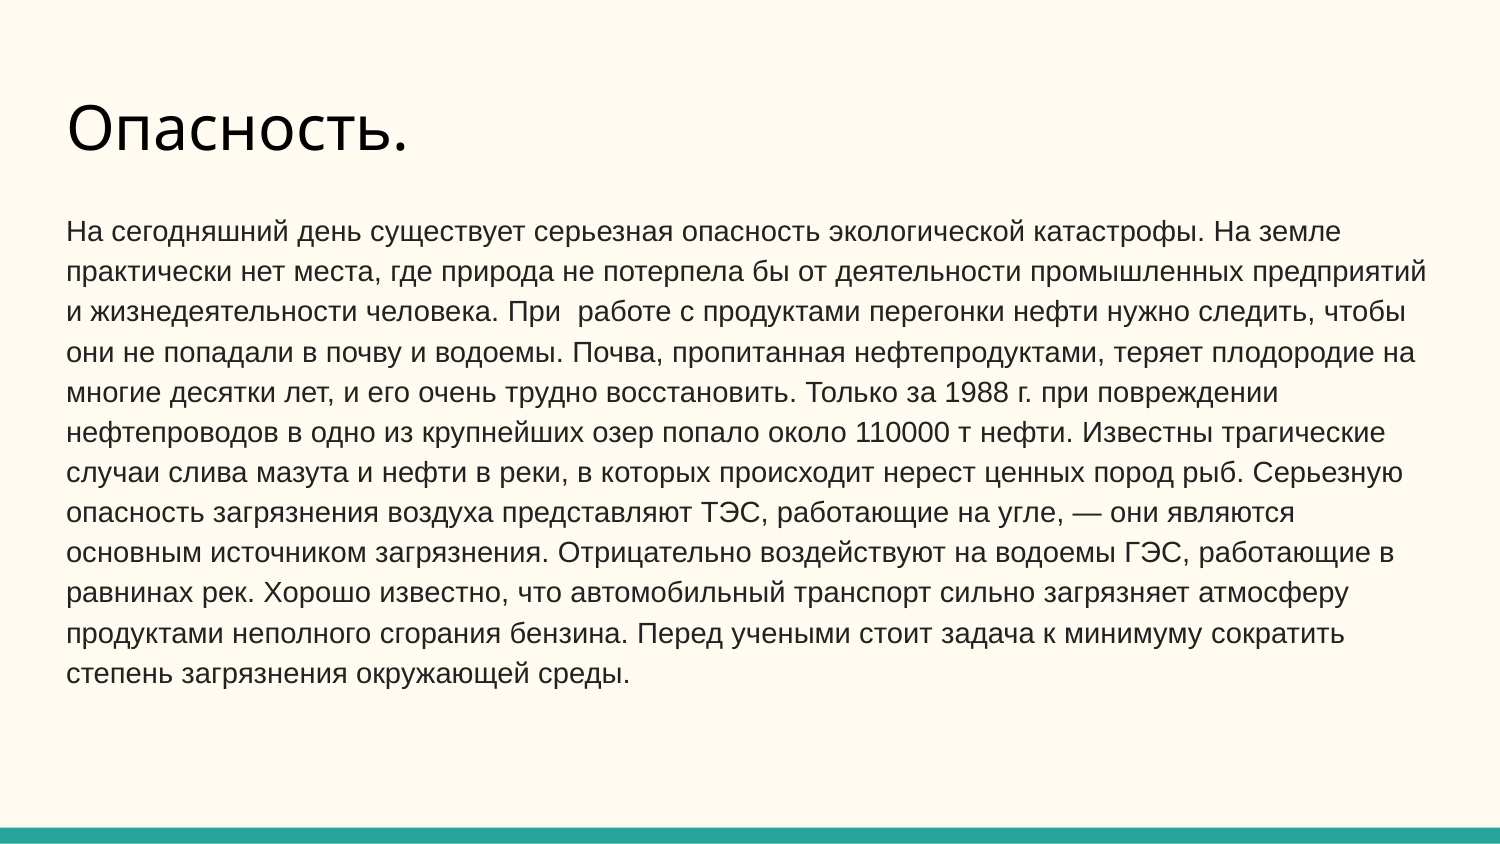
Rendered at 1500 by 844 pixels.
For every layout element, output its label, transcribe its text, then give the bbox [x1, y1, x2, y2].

title Опасность. [51, 72, 1449, 174]
list На сегодняшний день существует серьезная опасность экологической катастрофы. На земле практически нет места, где природа не потерпела бы от деятельности промышленных предприятий и жизнедеятельности человека. При работе с продуктами перегонки нефти нужно следить, чтобы они не попадали в почву и водоемы. Почва, пропитанная нефтепродуктами, теряет плодородие на многие десятки лет, и его очень трудно восстановить. Только за 1988 г. при повреждении нефтепроводов в одно из крупнейших озер попало около 110000 т нефти. Известны трагические случаи слива мазута и нефти в реки, в которых происходит нерест ценных пород рыб. Серьезную опасность загрязнения воздуха представляют ТЭС, работающие на угле, — они являются основным источником загрязнения. Отрицательно воздействуют на водоемы ГЭС, работающие в равнинах рек. Хорошо известно, что автомобильный транспорт сильно загрязняет атмосферу продуктами неполного сгорания бензина. Перед учеными стоит задача к минимуму сократить степень загрязнения окружающей среды. [51, 192, 1449, 750]
